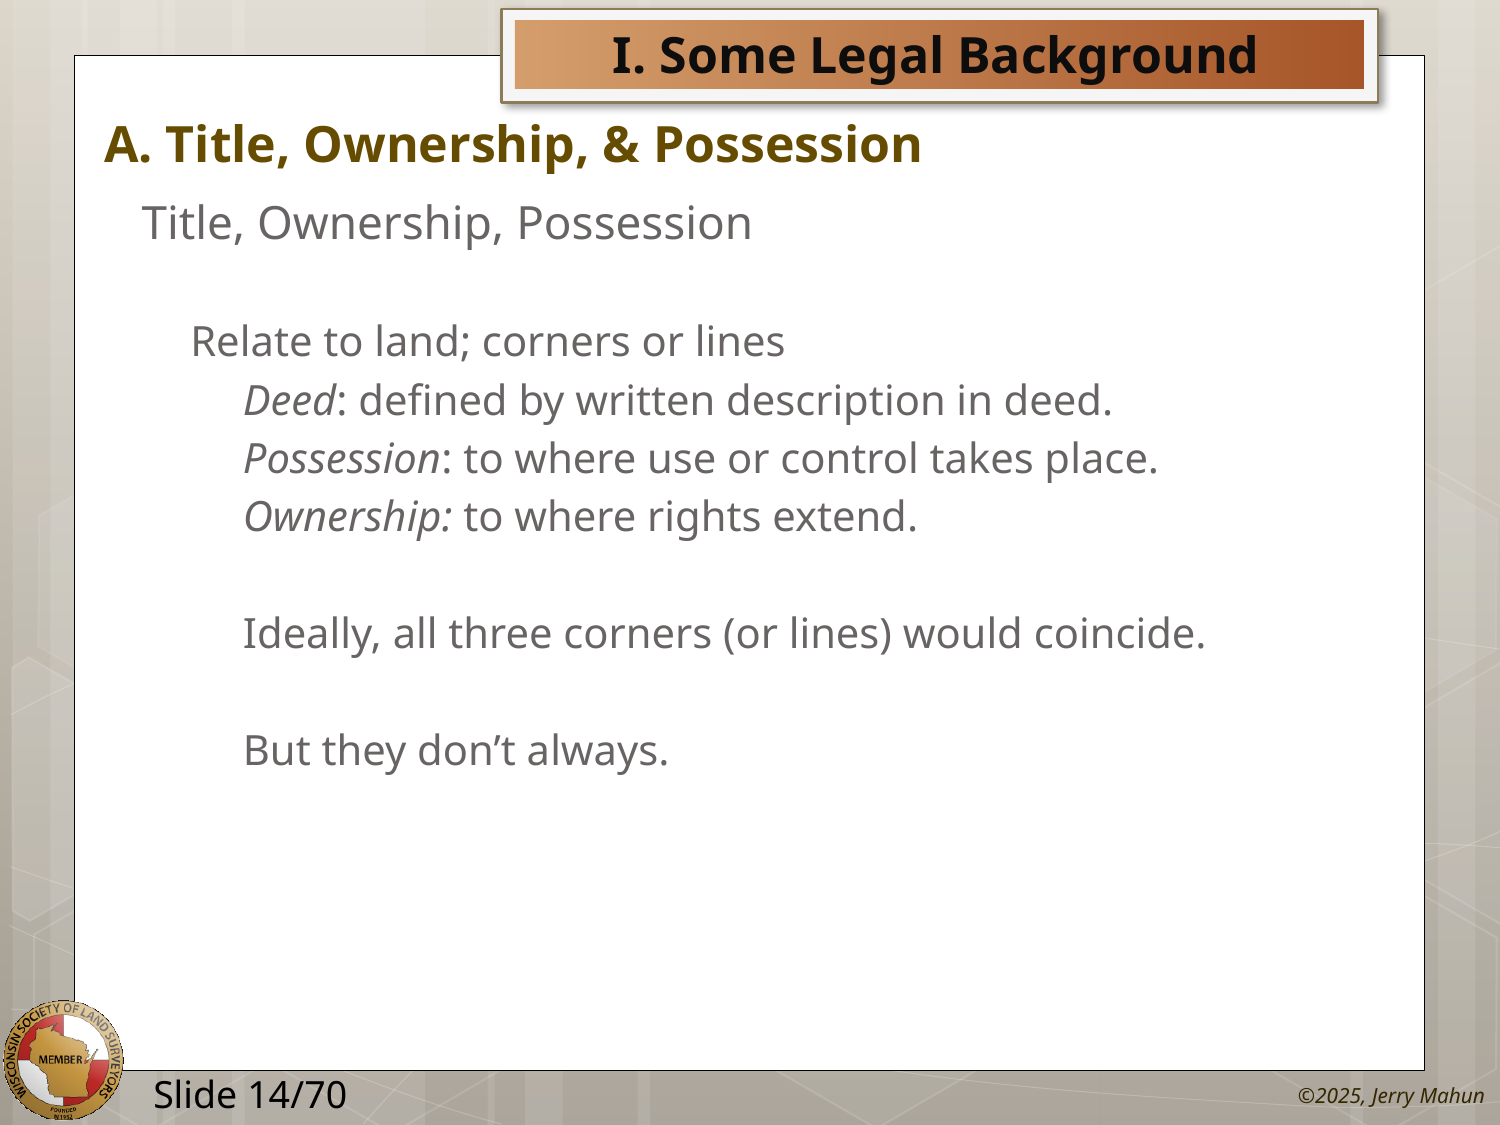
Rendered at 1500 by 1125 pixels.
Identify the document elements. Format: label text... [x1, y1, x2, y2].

list Title, Ownership, Possession Relate to land; corners or lines Deed: defined by written description in deed. Possession: to where use or control takes place. Ownership: to where rights extend. Ideally, all three corners (or lines) would coincide. But they don’t always. [115, 186, 1385, 984]
picture [0, 997, 125, 1125]
title A. Title, Ownership, & Possession [89, 108, 1242, 180]
